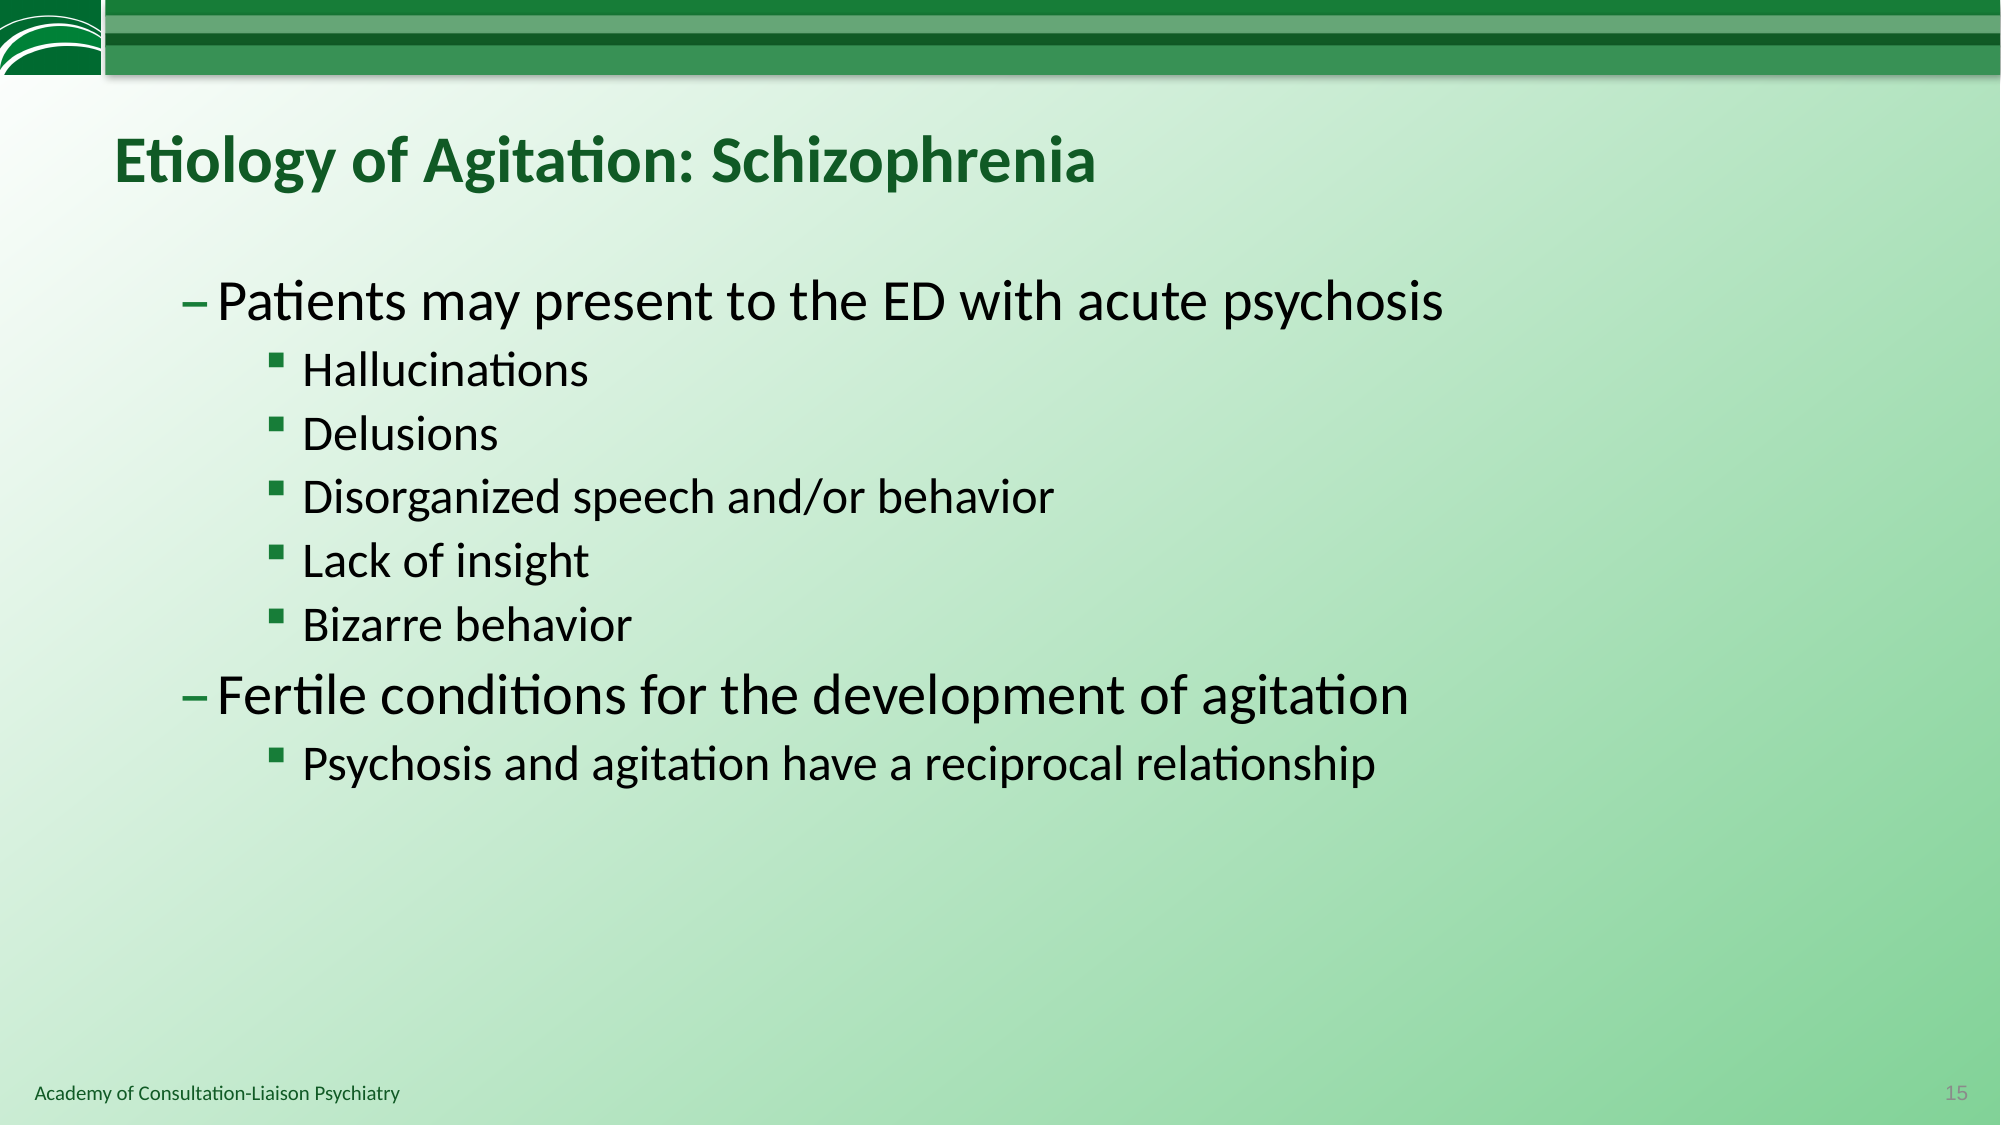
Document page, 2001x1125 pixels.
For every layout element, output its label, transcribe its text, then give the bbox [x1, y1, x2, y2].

picture [0, 0, 101, 75]
title Etiology of Agitation: Schizophrenia [99, 62, 1900, 250]
slide_number 15 [1903, 1062, 1984, 1122]
list Patients may present to the ED with acute psychosis Hallucinations Delusions Disorganized speech and/or behavior Lack of insight Bizarre behavior Fertile conditions for the development of agitation Psychosis and agitation have a reciprocal relationship [99, 262, 1900, 1005]
